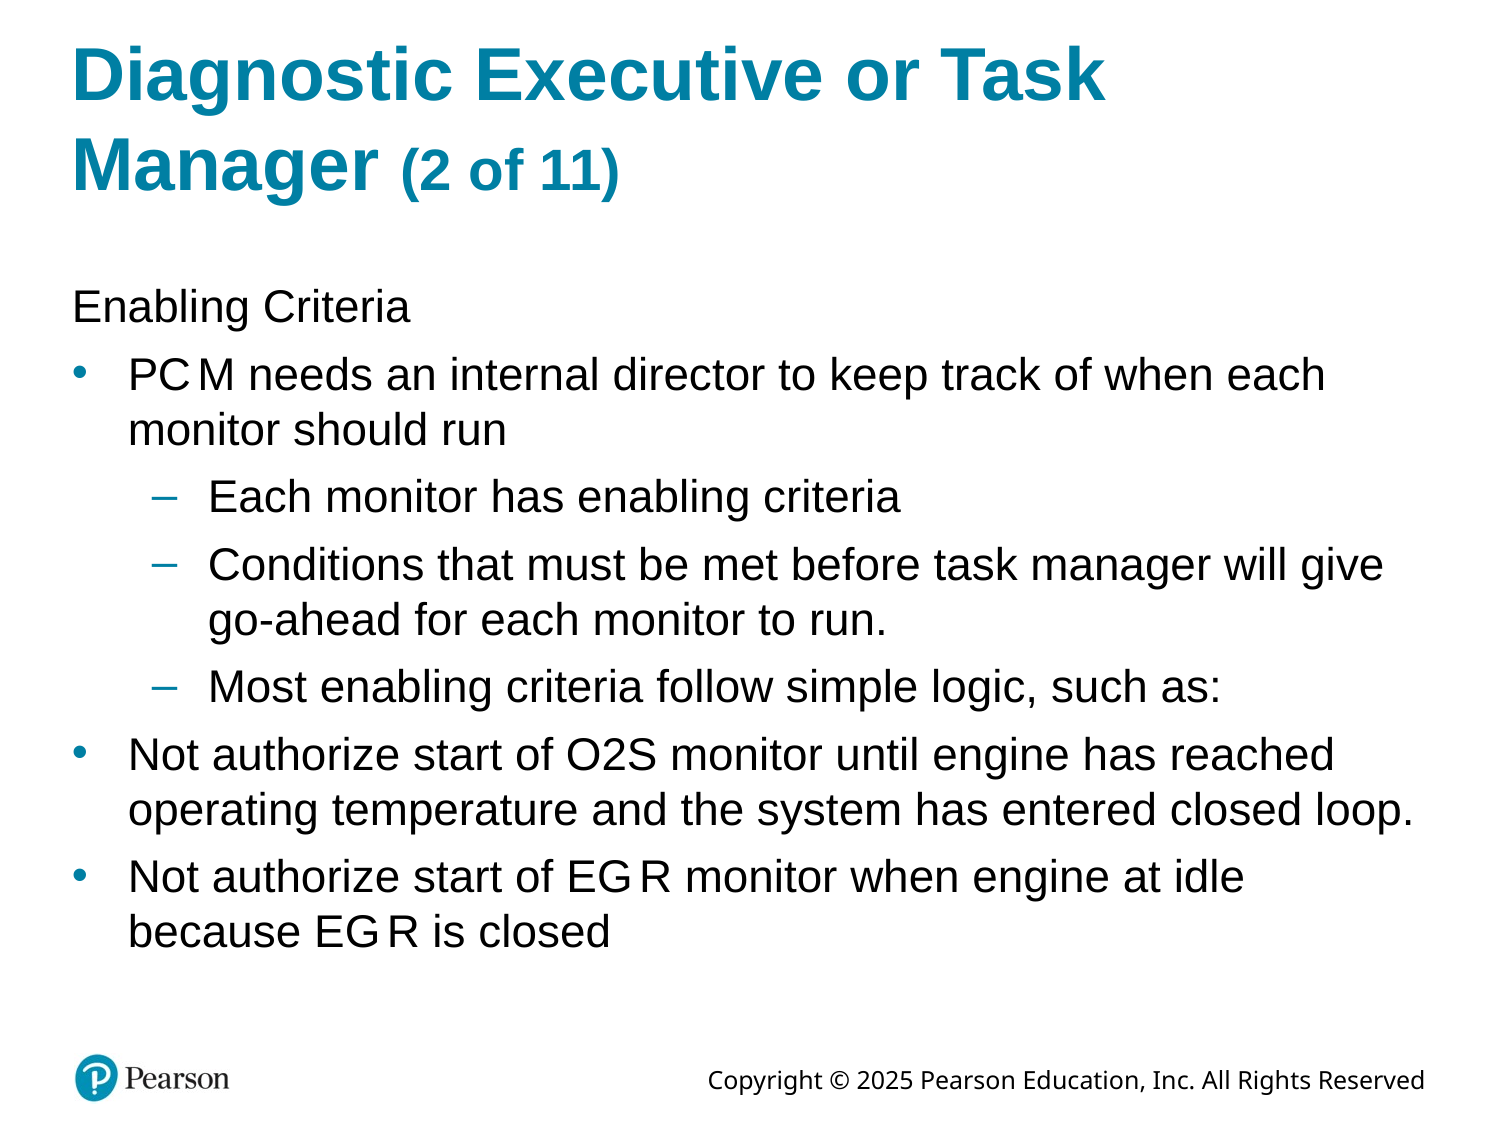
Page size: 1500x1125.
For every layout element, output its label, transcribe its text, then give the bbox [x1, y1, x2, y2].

picture [74, 1053, 230, 1104]
title Diagnostic Executive or Task Manager (2 of 11) [71, 19, 1422, 213]
list Enabling Criteria P C M needs an internal director to keep track of when each monitor should run Each monitor has enabling criteria Conditions that must be met before task manager will give go-ahead for each monitor to run. Most enabling criteria follow simple logic, such as: Not authorize start of O2S monitor until engine has reached operating temperature and the system has entered closed loop. Not authorize start of E G R monitor when engine at idle because E G R is closed [71, 274, 1422, 960]
